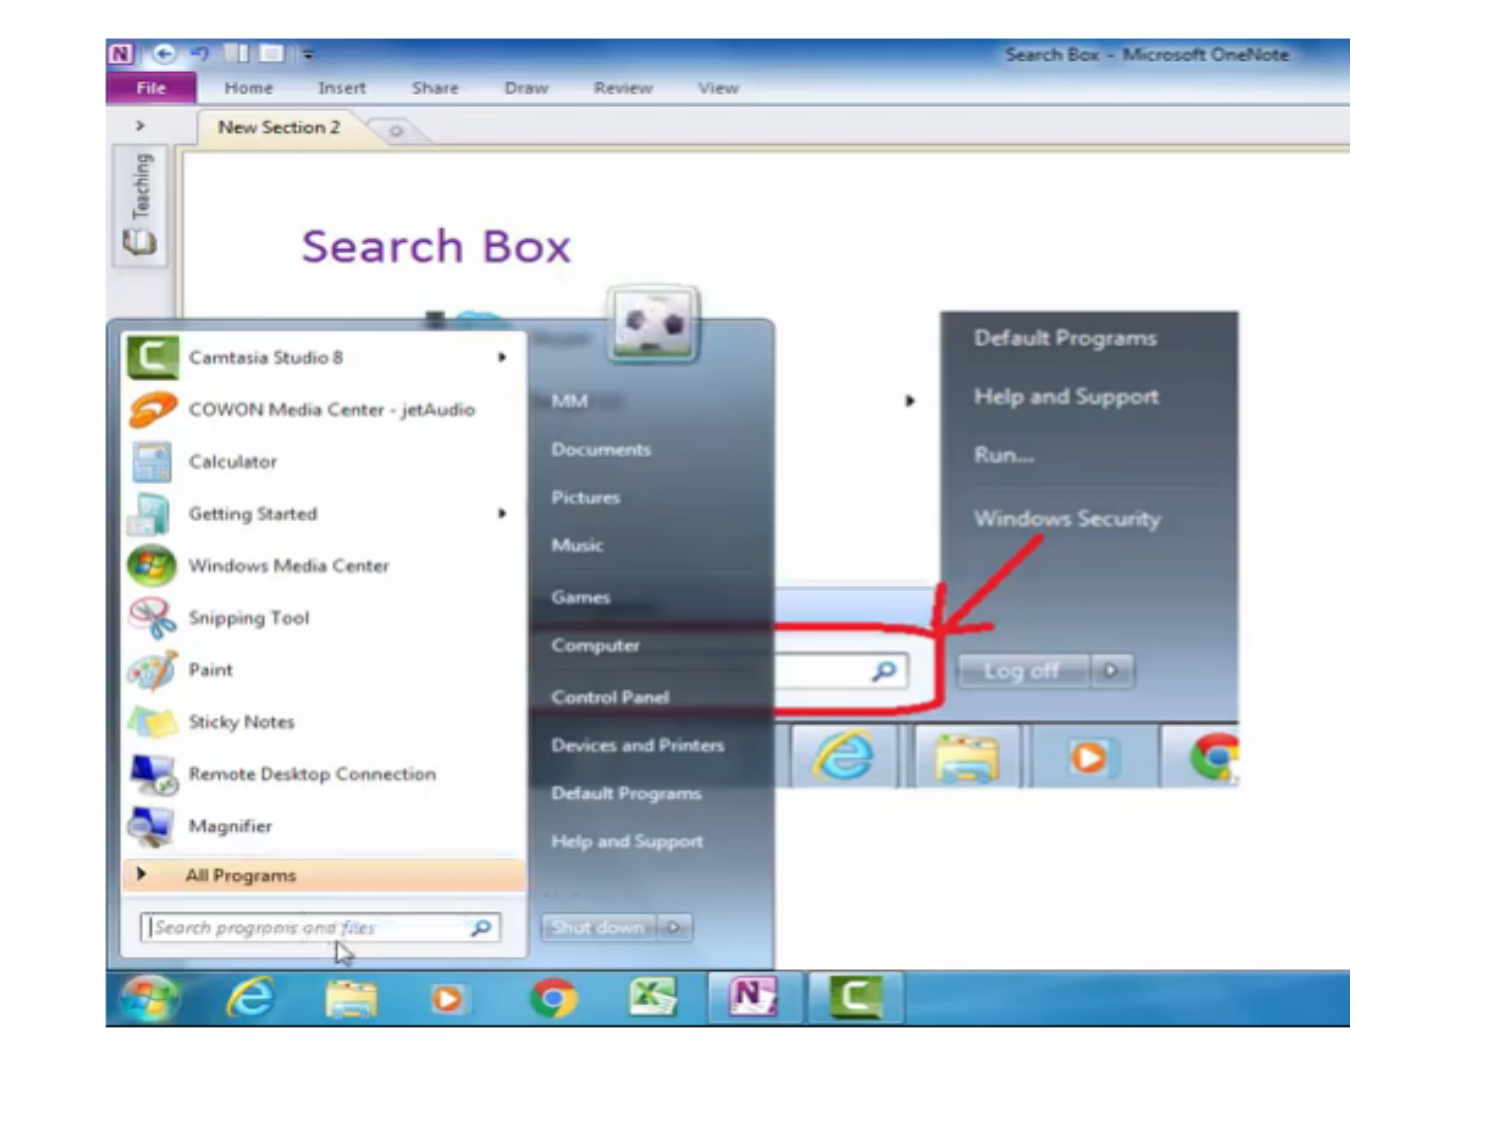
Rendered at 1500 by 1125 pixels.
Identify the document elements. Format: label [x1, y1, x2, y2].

picture [99, 24, 1351, 1063]
